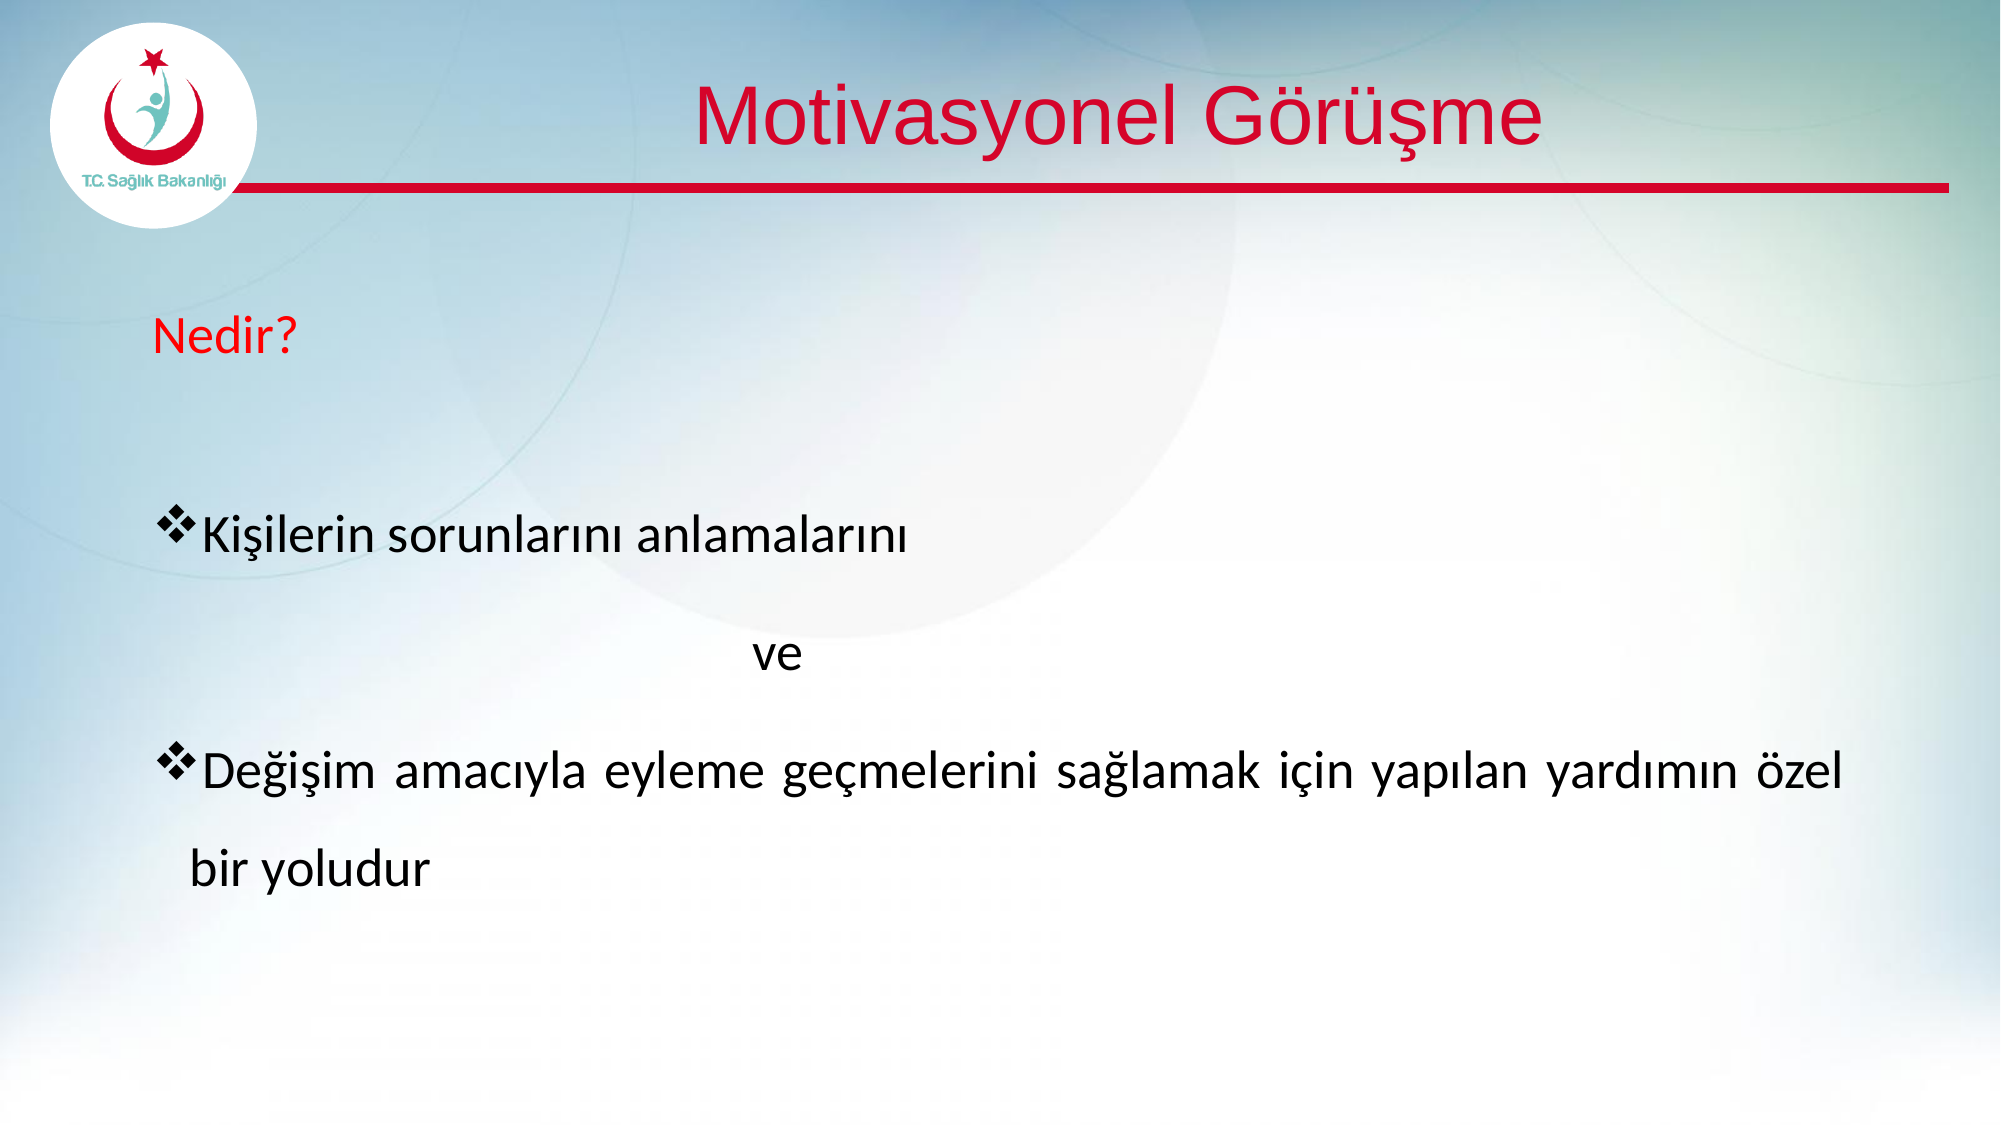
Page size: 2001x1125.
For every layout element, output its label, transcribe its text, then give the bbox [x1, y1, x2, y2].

picture [0, 0, 2001, 1125]
title Motivasyonel Görüşme [256, 58, 1982, 177]
list Nedir? Kişilerin sorunlarını anlamalarını ve Değişim amacıyla eyleme geçmelerini sağlamak için yapılan yardımın özel bir yoludur [137, 299, 1863, 1014]
